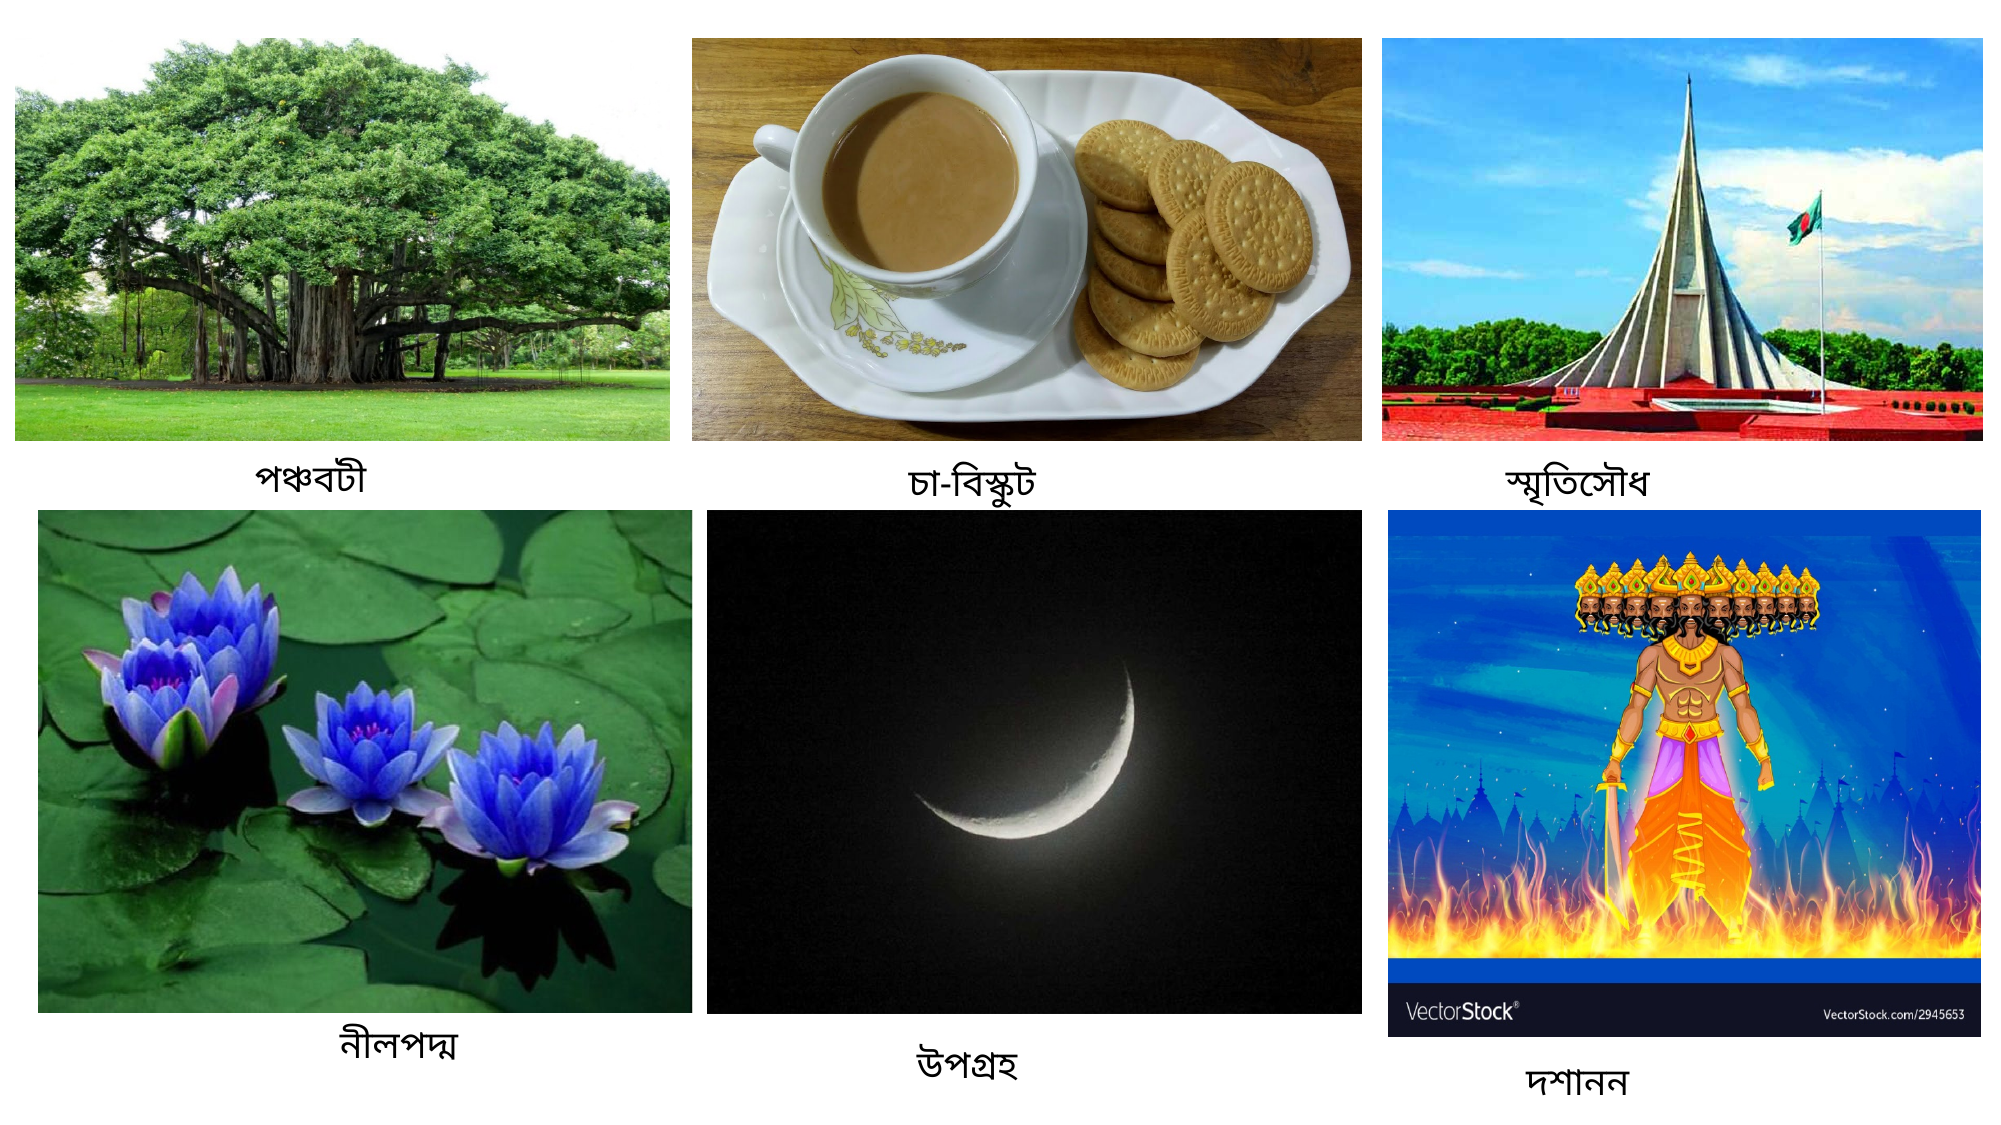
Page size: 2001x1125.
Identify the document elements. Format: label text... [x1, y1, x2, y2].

picture [15, 38, 670, 441]
picture [38, 510, 693, 1013]
text_box নীলপদ্ম [182, 1013, 616, 1074]
picture [1382, 38, 1983, 441]
picture [692, 38, 1362, 441]
text_box চা-বিস্কুট [755, 451, 1189, 510]
text_box দশানন [1361, 1050, 1795, 1110]
text_box উপগ্রহ [755, 1034, 1189, 1094]
text_box পঞ্চবটী [94, 447, 527, 508]
picture [1514, 792, 1522, 797]
picture [707, 510, 1362, 1014]
picture [1388, 510, 1981, 1037]
text_box স্মৃতিসৌধ [1361, 451, 1795, 557]
